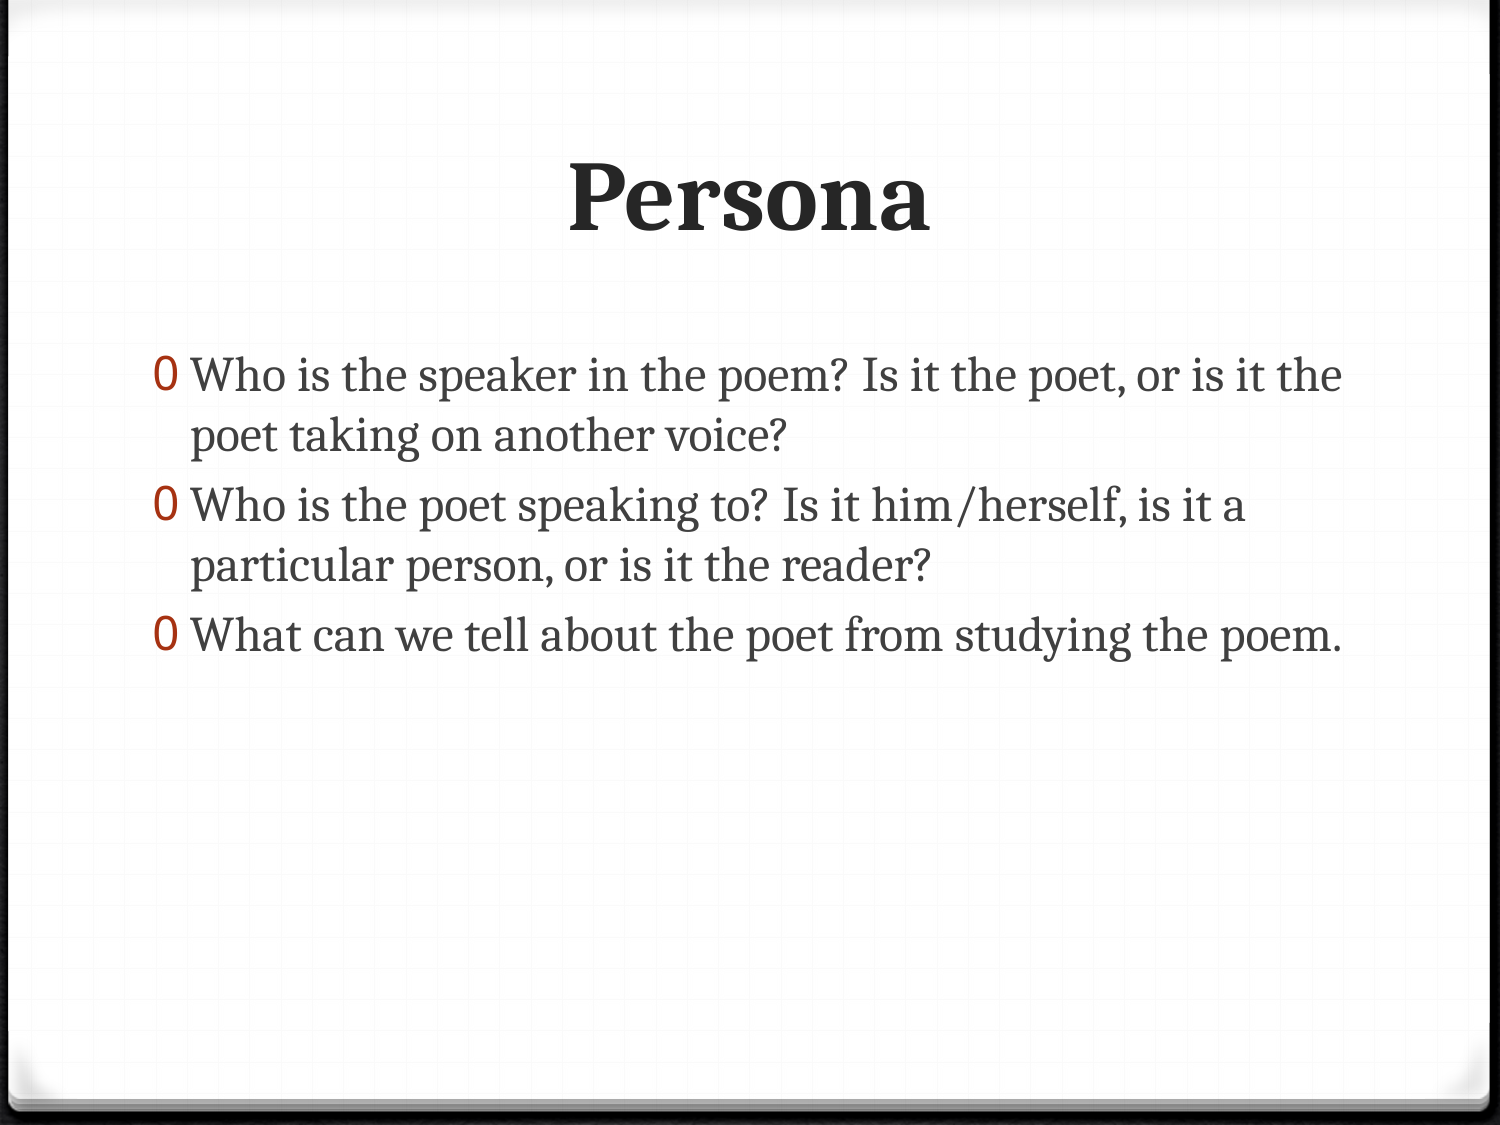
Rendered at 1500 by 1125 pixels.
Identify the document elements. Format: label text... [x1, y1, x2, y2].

picture [0, 0, 1500, 1125]
title Persona [90, 71, 1410, 309]
list Who is the speaker in the poem? Is it the poet, or is it the poet taking on another voice? Who is the poet speaking to? Is it him/herself, is it a particular person, or is it the reader? What can we tell about the poet from studying the poem. [137, 334, 1363, 983]
